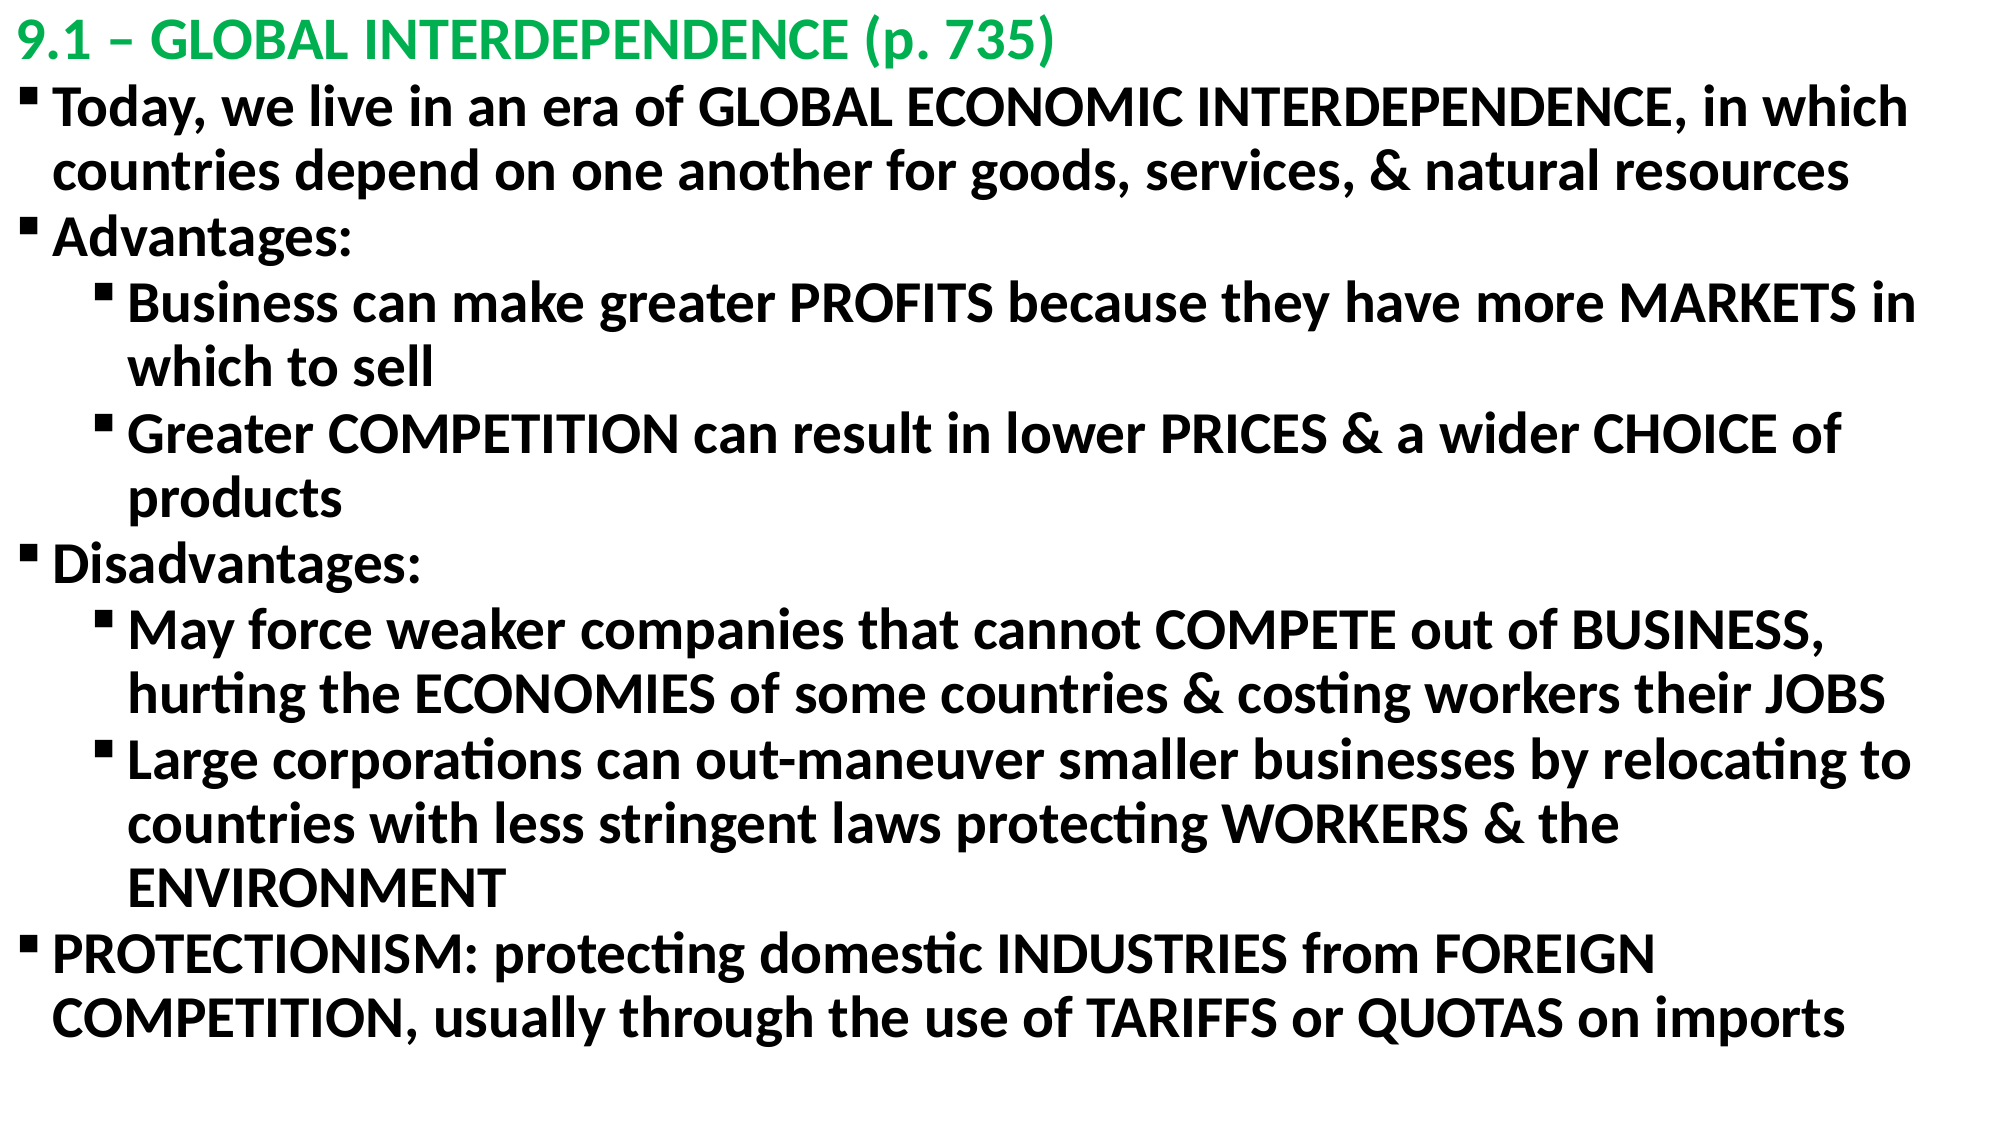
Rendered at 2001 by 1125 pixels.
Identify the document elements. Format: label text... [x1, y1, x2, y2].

title 9.1 – GLOBAL INTERDEPENDENCE (p. 735) [0, 0, 2000, 67]
list Today, we live in an era of GLOBAL ECONOMIC INTERDEPENDENCE, in which countries depend on one another for goods, services, & natural resources Advantages: Business can make greater PROFITS because they have more MARKETS in which to sell Greater COMPETITION can result in lower PRICES & a wider CHOICE of products Disadvantages: May force weaker companies that cannot COMPETE out of BUSINESS, hurting the ECONOMIES of some countries & costing workers their JOBS Large corporations can out-maneuver smaller businesses by relocating to countries with less stringent laws protecting WORKERS & the ENVIRONMENT PROTECTIONISM: protecting domestic INDUSTRIES from FOREIGN COMPETITION, usually through the use of TARIFFS or QUOTAS on imports [0, 67, 2000, 1125]
